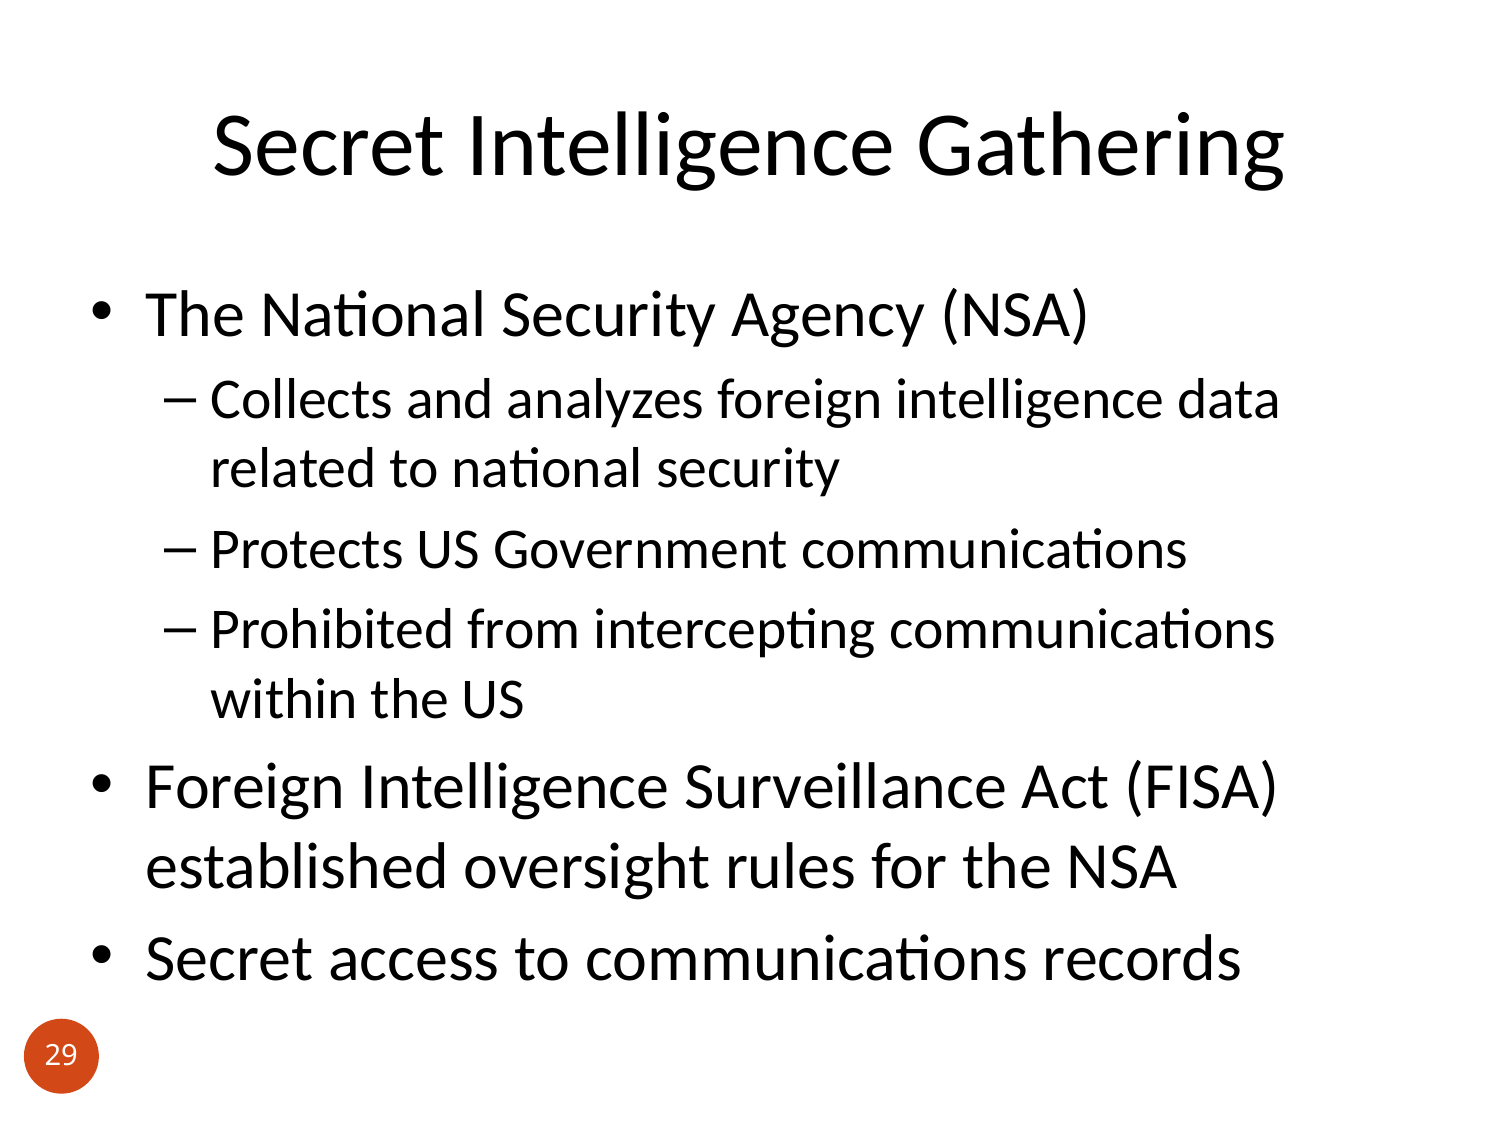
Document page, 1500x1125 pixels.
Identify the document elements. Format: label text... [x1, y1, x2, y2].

text_box 29 [23, 1018, 99, 1094]
title Secret Intelligence Gathering [75, 45, 1425, 233]
list The National Security Agency (NSA) Collects and analyzes foreign intelligence data related to national security Protects US Government communications Prohibited from intercepting communications within the US Foreign Intelligence Surveillance Act (FISA) established oversight rules for the NSA Secret access to communications records [75, 262, 1425, 1005]
